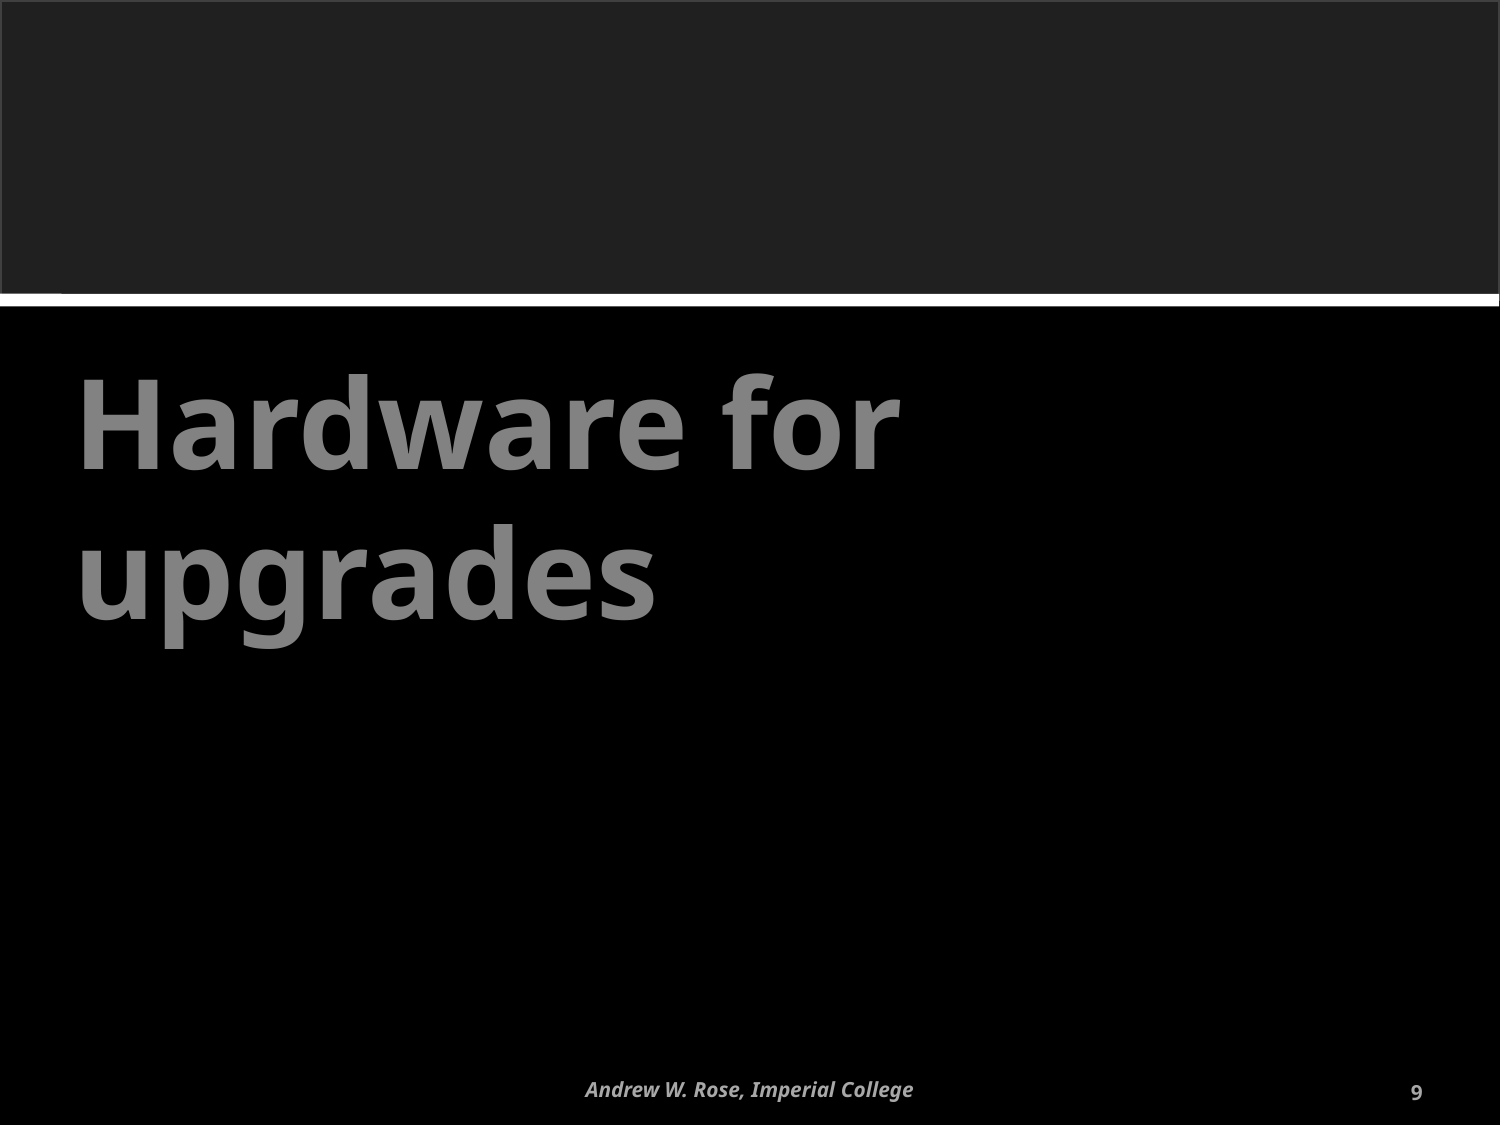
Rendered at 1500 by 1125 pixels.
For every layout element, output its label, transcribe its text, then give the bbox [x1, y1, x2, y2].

title Hardware for upgrades [58, 326, 1443, 652]
slide_number 9 [1293, 1073, 1438, 1115]
footer Andrew W. Rose, Imperial College [414, 1070, 1085, 1112]
